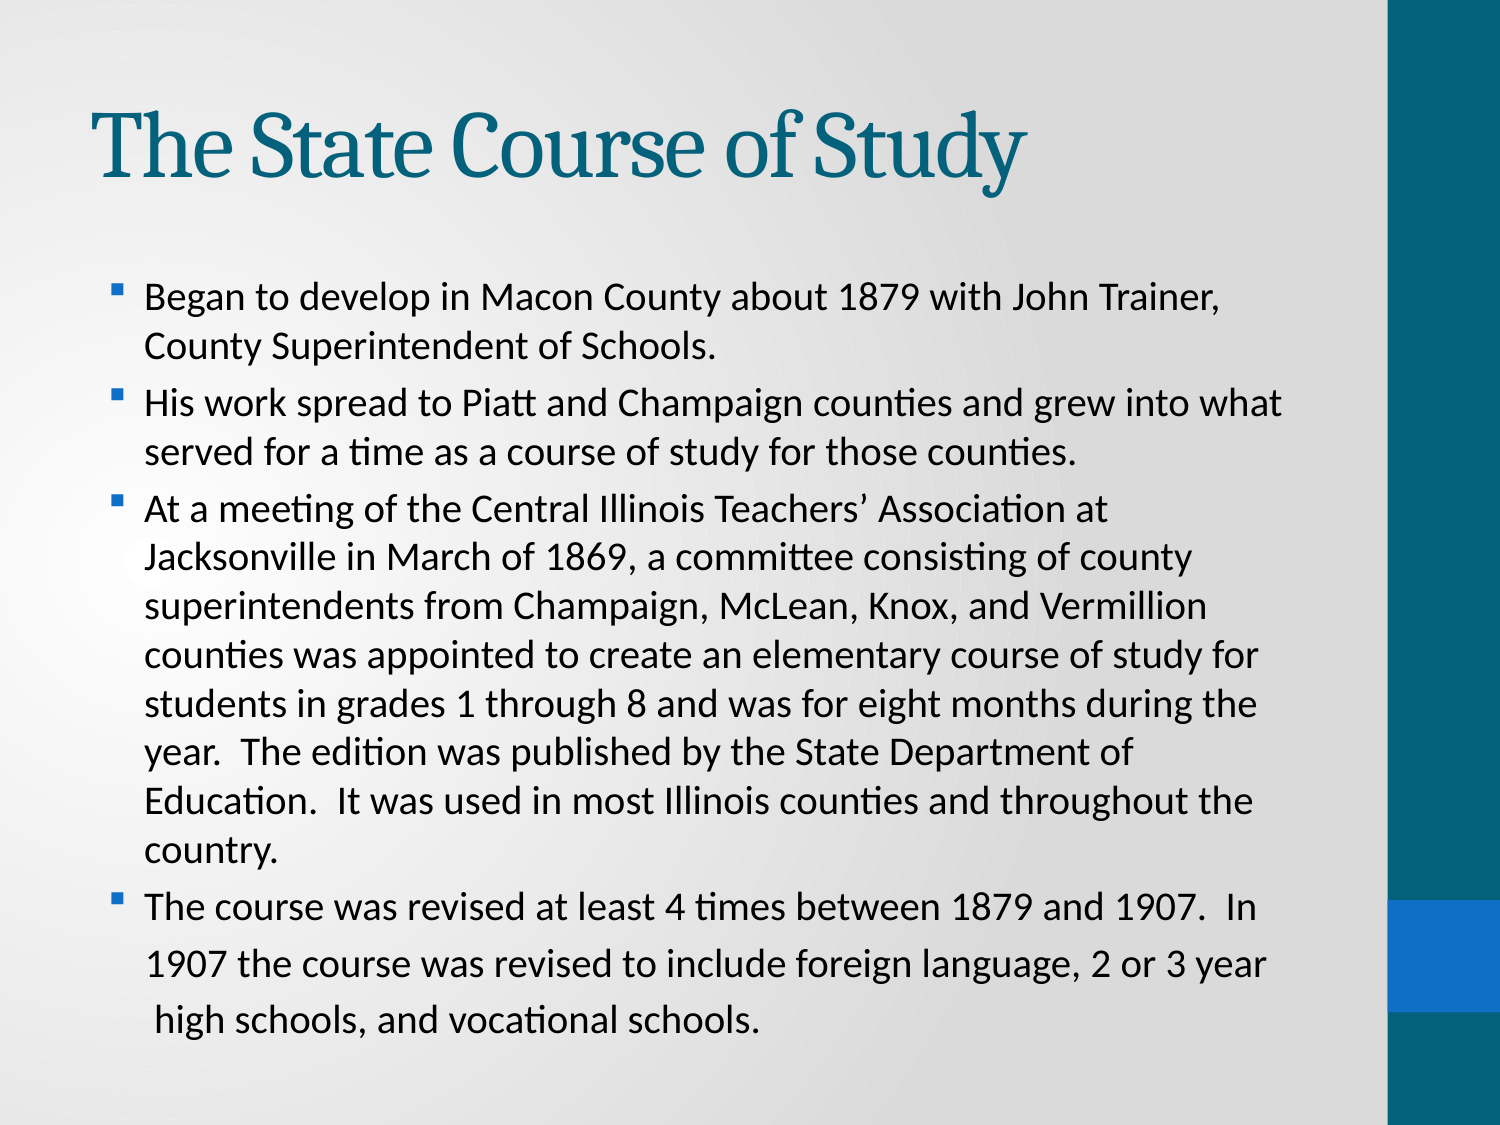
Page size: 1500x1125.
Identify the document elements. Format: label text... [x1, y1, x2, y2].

title The State Course of Study [75, 45, 1325, 233]
list Began to develop in Macon County about 1879 with John Trainer, County Superintendent of Schools. His work spread to Piatt and Champaign counties and grew into what served for a time as a course of study for those counties. At a meeting of the Central Illinois Teachers’ Association at Jacksonville in March of 1869, a committee consisting of county superintendents from Champaign, McLean, Knox, and Vermillion counties was appointed to create an elementary course of study for students in grades 1 through 8 and was for eight months during the year. The edition was published by the State Department of Education. It was used in most Illinois counties and throughout the country. The course was revised at least 4 times between 1879 and 1907. In 1907 the course was revised to include foreign language, 2 or 3 year high schools, and vocational schools. [75, 262, 1325, 1050]
